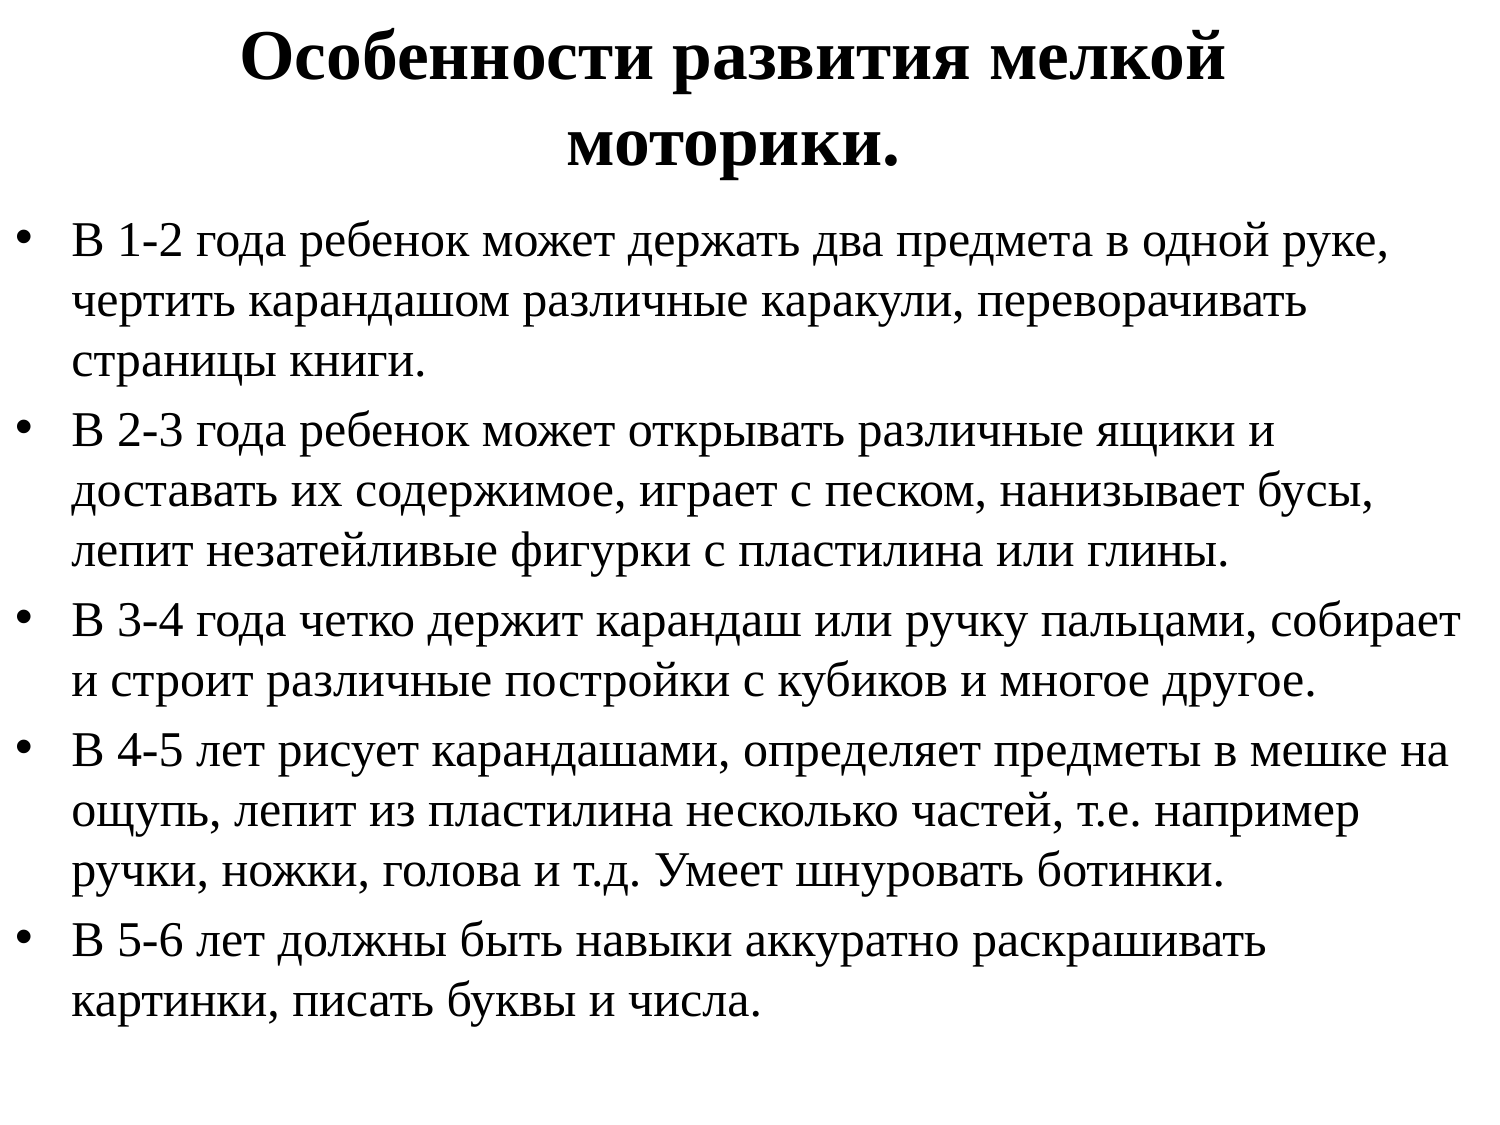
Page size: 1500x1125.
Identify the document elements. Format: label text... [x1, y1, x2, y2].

title Особенности развития мелкой моторики. [58, 0, 1409, 188]
list В 1-2 года ребенок может держать два предмета в одной руке, чертить карандашом различные каракули, переворачивать страницы книги. В 2-3 года ребенок может открывать различные ящики и доставать их содержимое, играет с песком, нанизывает бусы, лепит незатейливые фигурки с пластилина или глины. В 3-4 года четко держит карандаш или ручку пальцами, собирает и строит различные постройки с кубиков и многое другое. В 4-5 лет рисует карандашами, определяет предметы в мешке на ощупь, лепит из пластилина несколько частей, т.е. например ручки, ножки, голова и т.д. Умеет шнуровать ботинки. В 5-6 лет должны быть навыки аккуратно раскрашивать картинки, писать буквы и числа. [0, 199, 1500, 1125]
